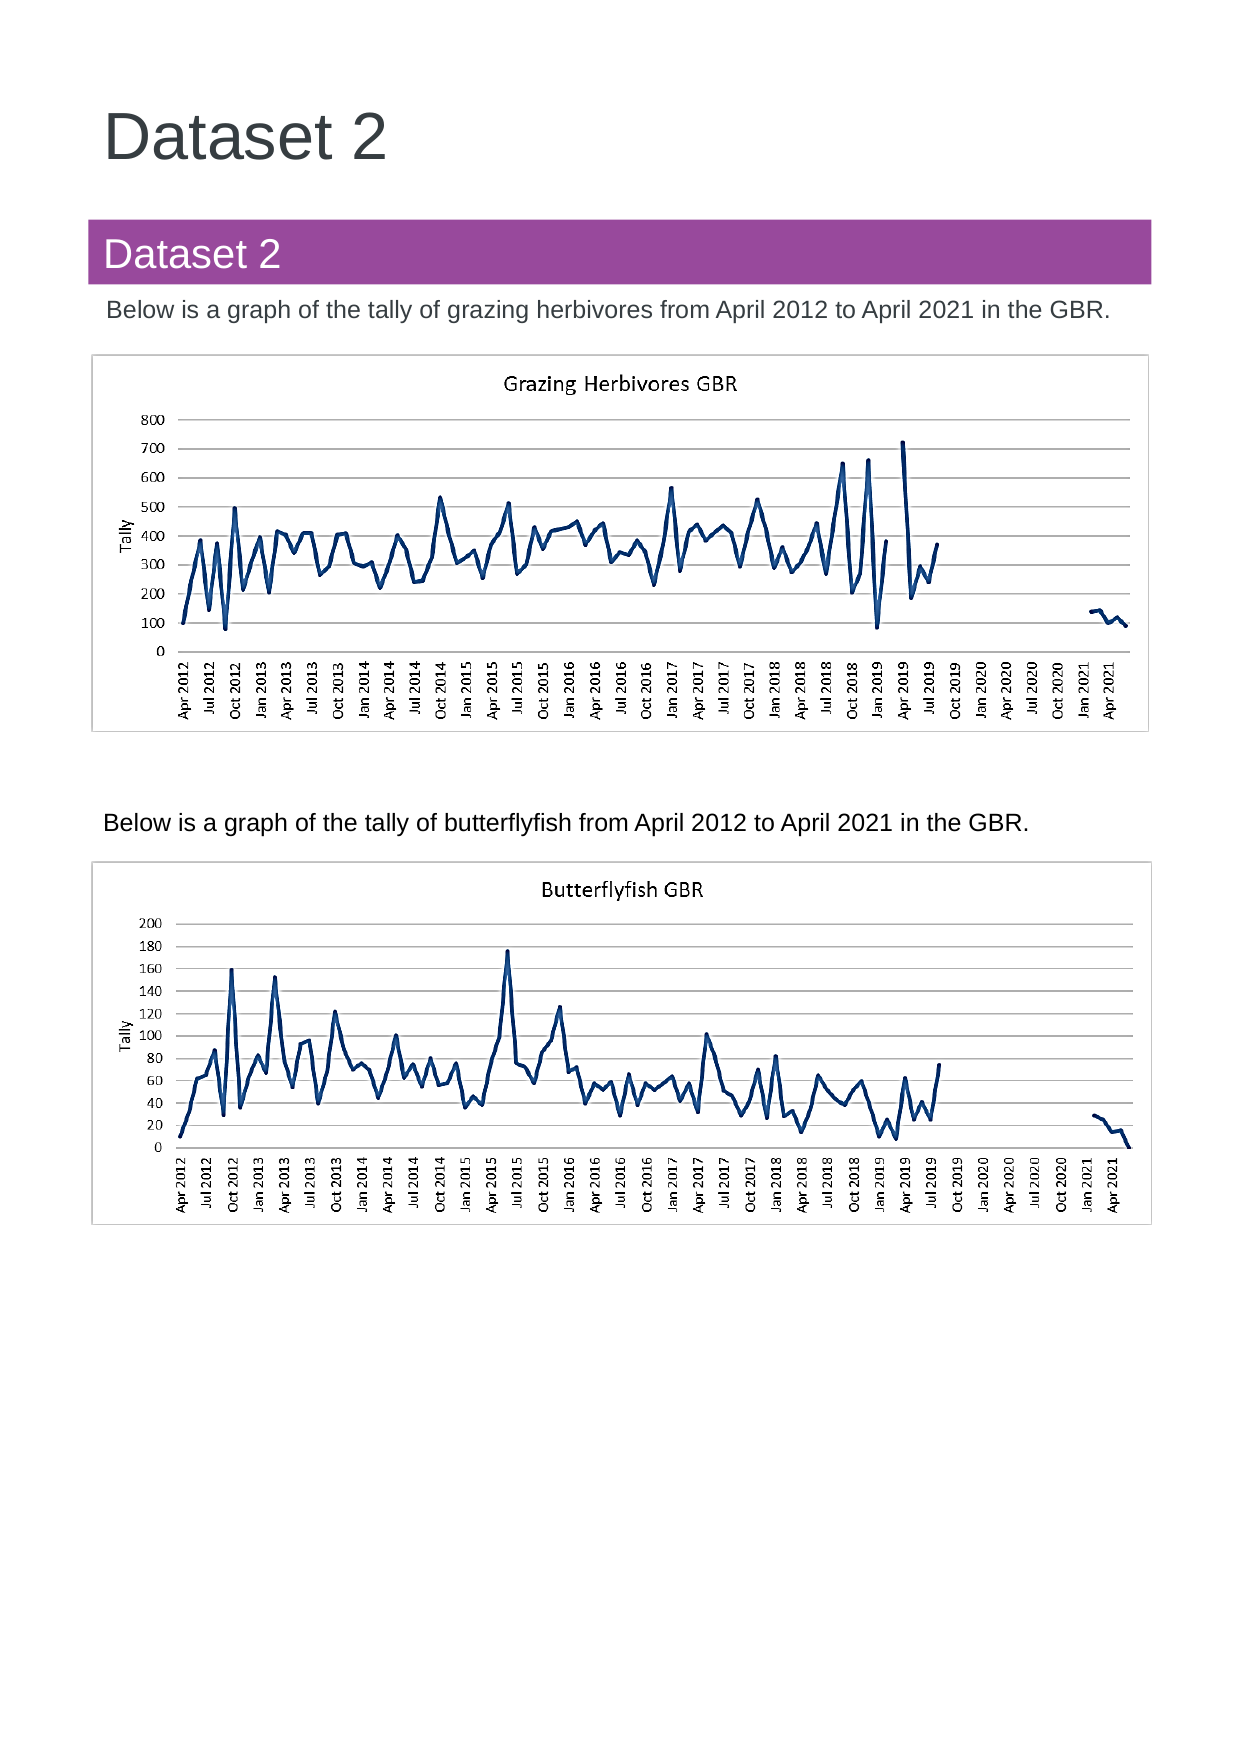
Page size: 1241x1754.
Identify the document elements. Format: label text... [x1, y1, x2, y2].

text_box Dataset 2 [88, 85, 703, 181]
picture [91, 354, 1149, 732]
picture [91, 861, 1152, 1225]
text_box Below is a graph of the tally of butterflyfish from April 2012 to April 2021 in the GBR. [88, 799, 1103, 845]
text_box Below is a graph of the tally of grazing herbivores from April 2012 to April 2021 in the GBR. [91, 286, 1158, 361]
text_box Dataset 2 [88, 219, 1152, 285]
